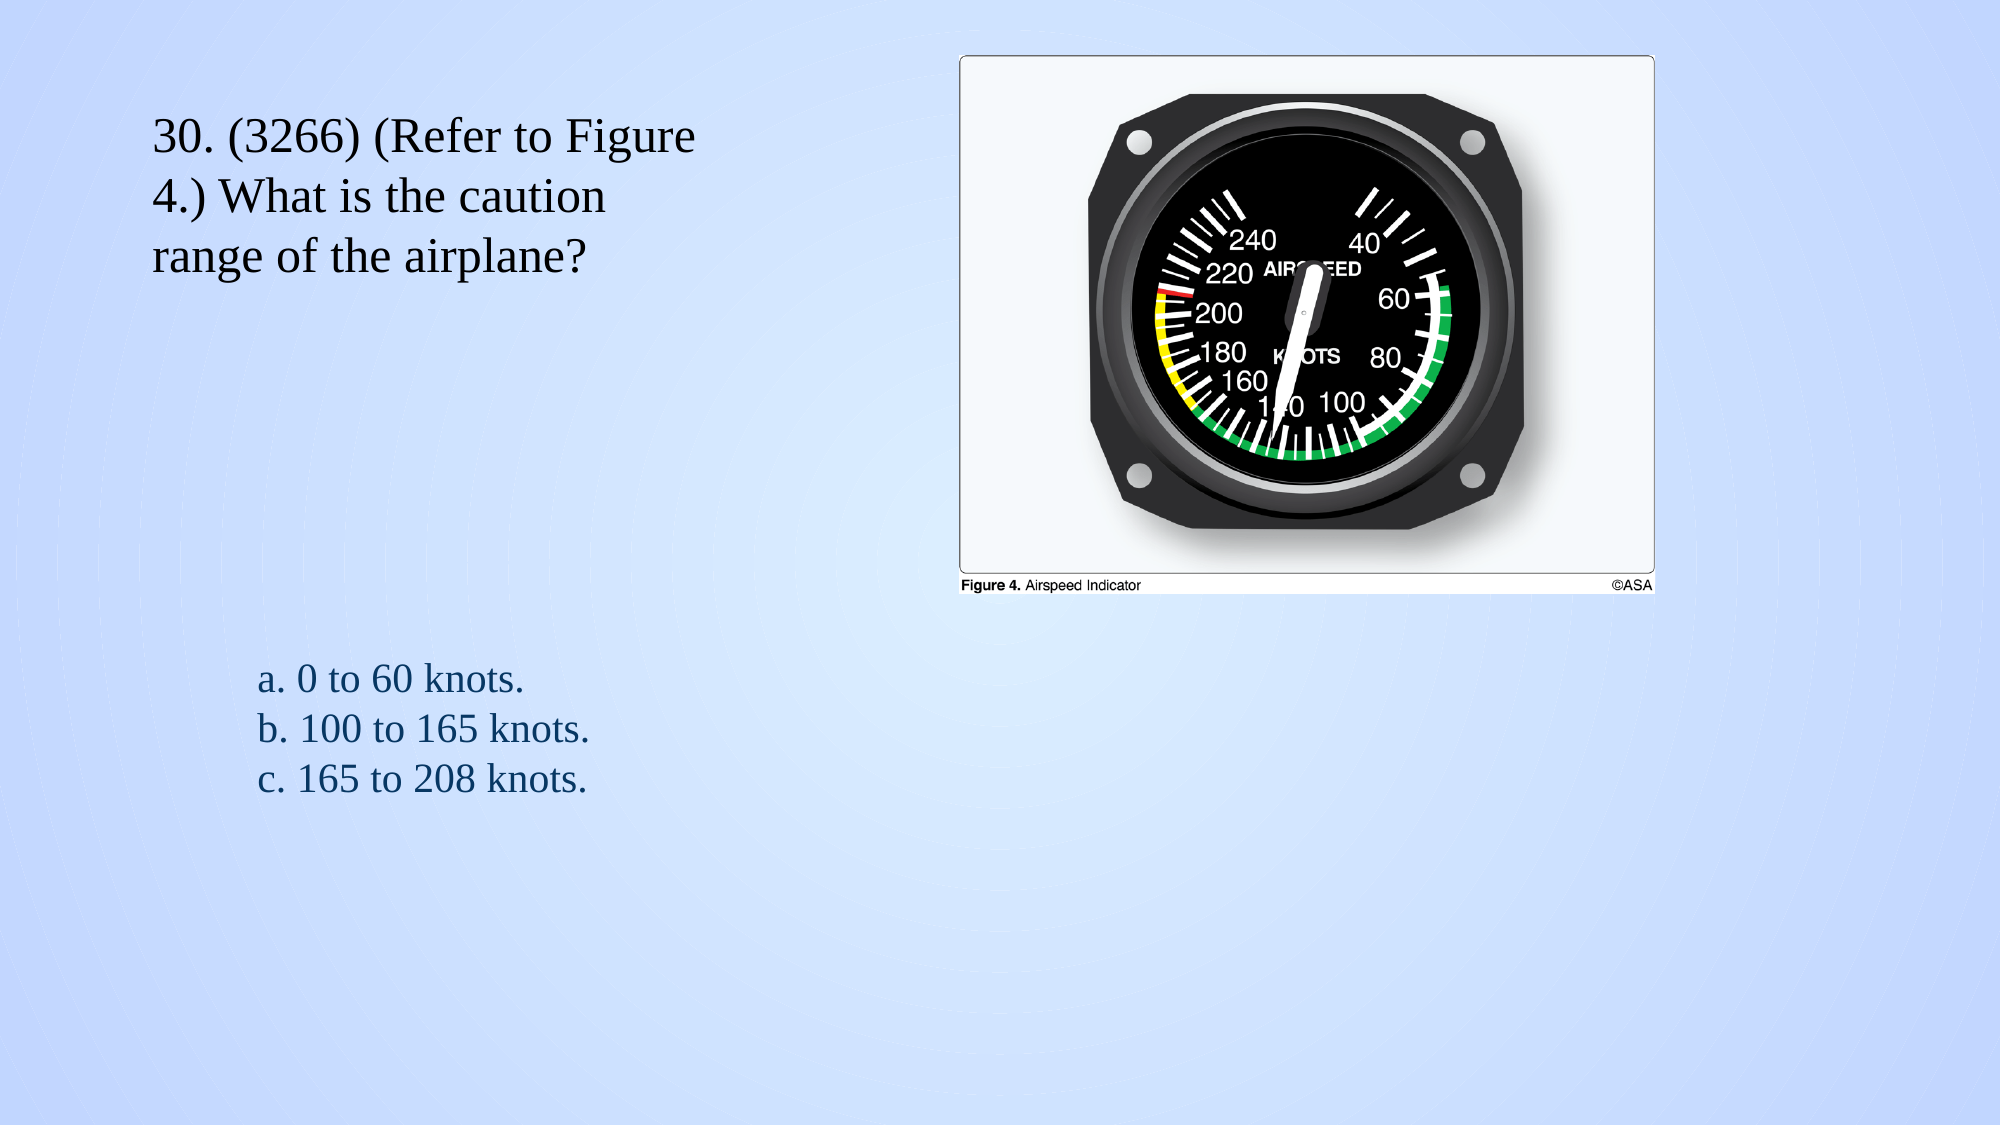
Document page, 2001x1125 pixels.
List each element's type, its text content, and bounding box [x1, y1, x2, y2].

list a. 0 to 60 knots. b. 100 to 165 knots. c. 165 to 208 knots. [137, 642, 1863, 1071]
title 30. (3266) (Refer to Figure 4.) What is the caution range of the airplane? [137, 55, 731, 389]
picture [958, 55, 1656, 594]
